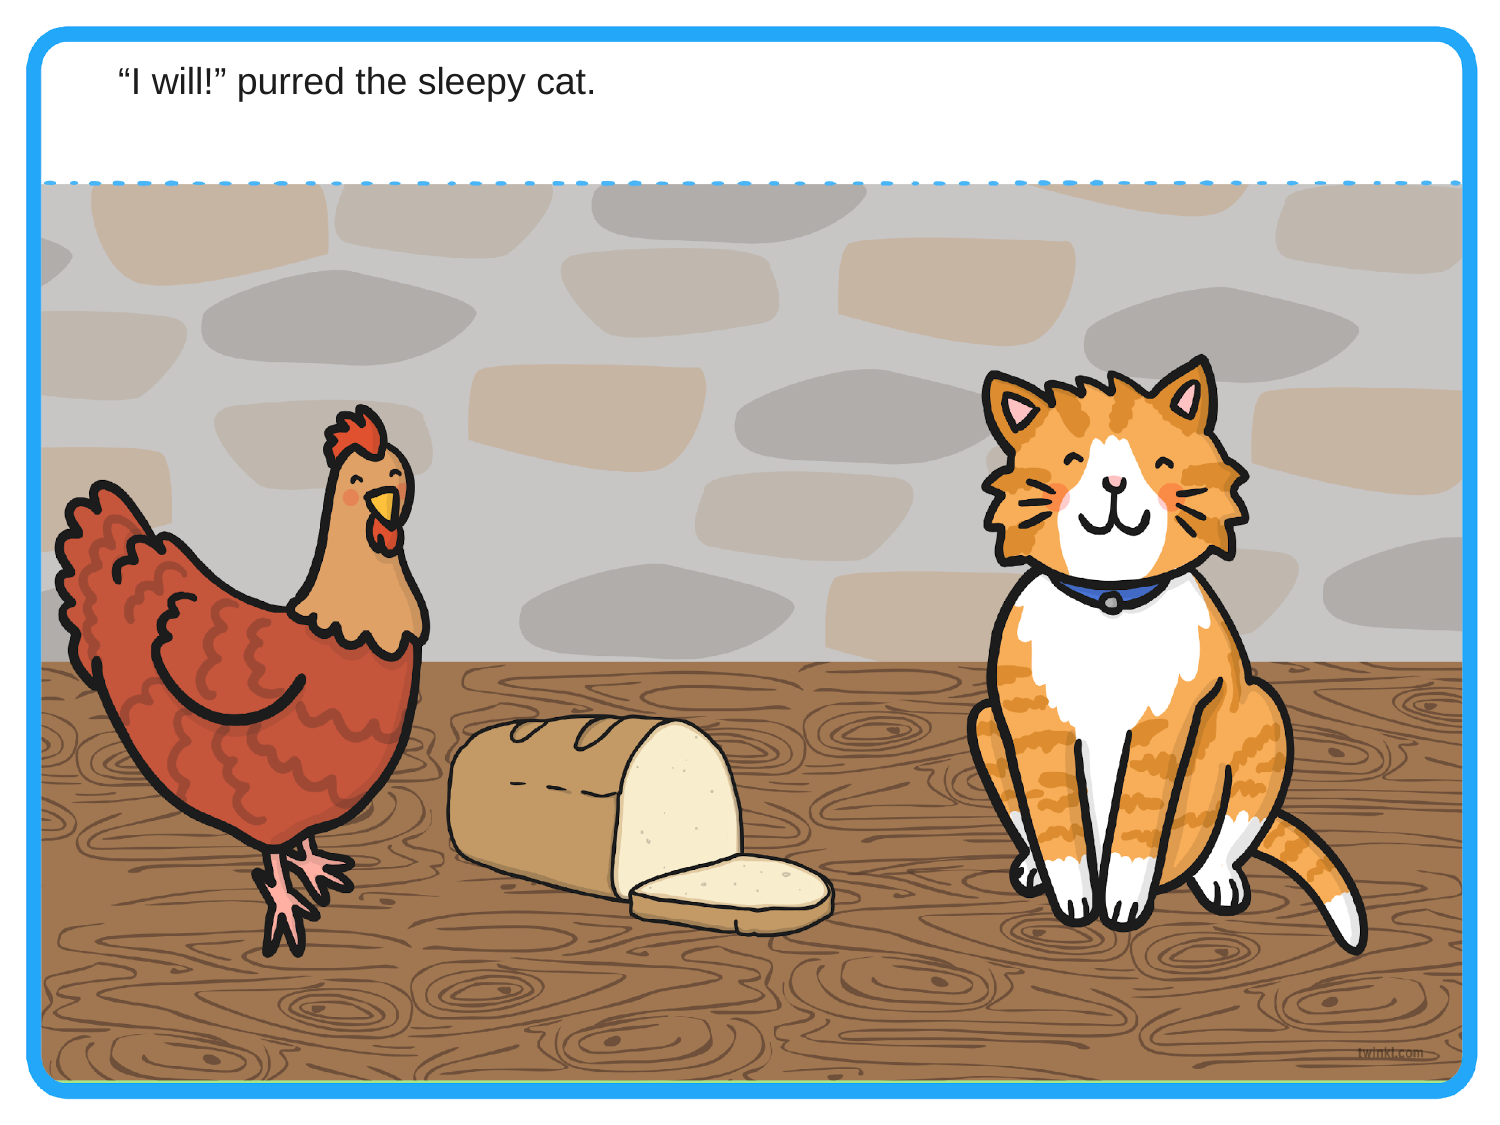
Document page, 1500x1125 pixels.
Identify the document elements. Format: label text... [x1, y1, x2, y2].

text_box “I will!” purred the sleepy cat. [102, 54, 1397, 170]
picture [0, 0, 1500, 1125]
